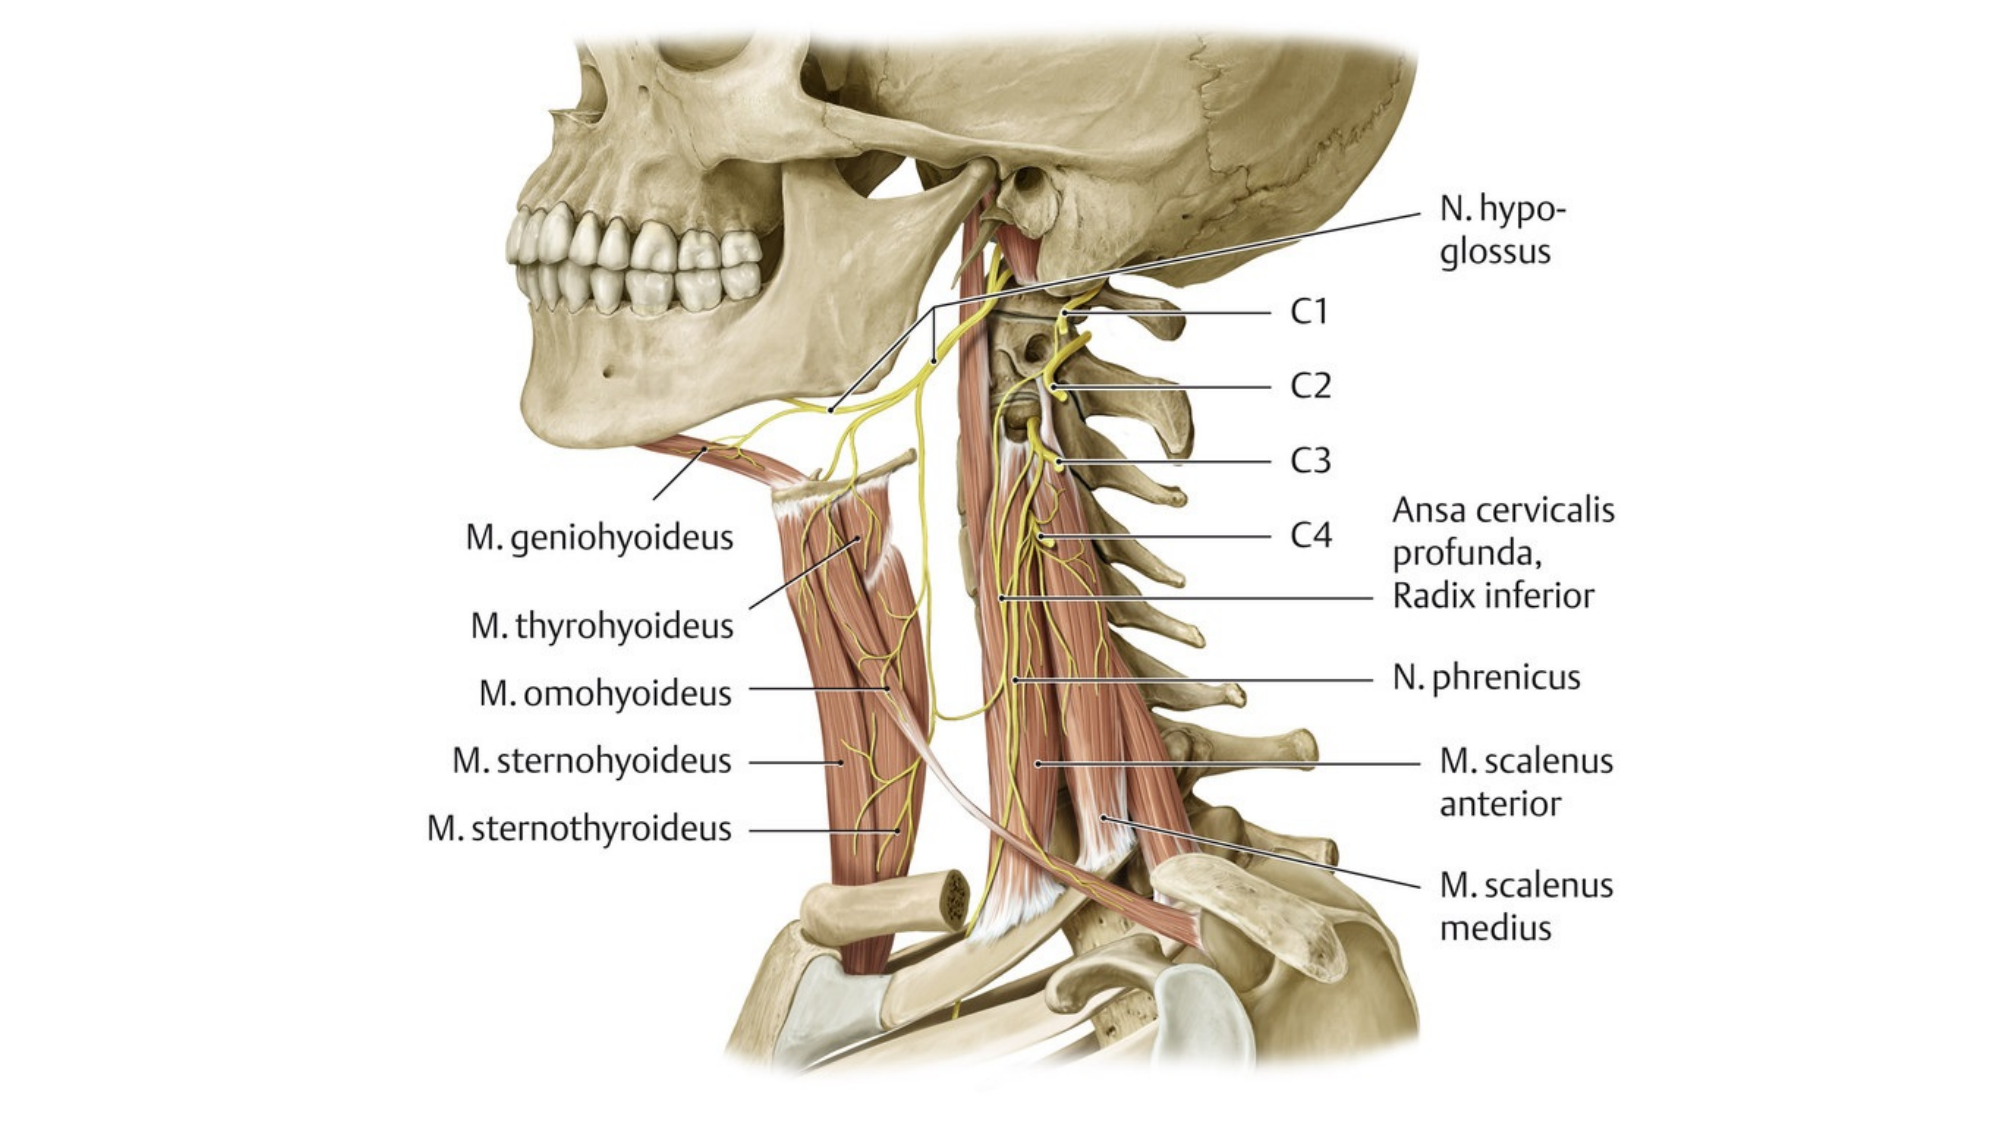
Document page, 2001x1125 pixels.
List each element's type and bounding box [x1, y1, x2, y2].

list [353, 0, 1646, 1125]
